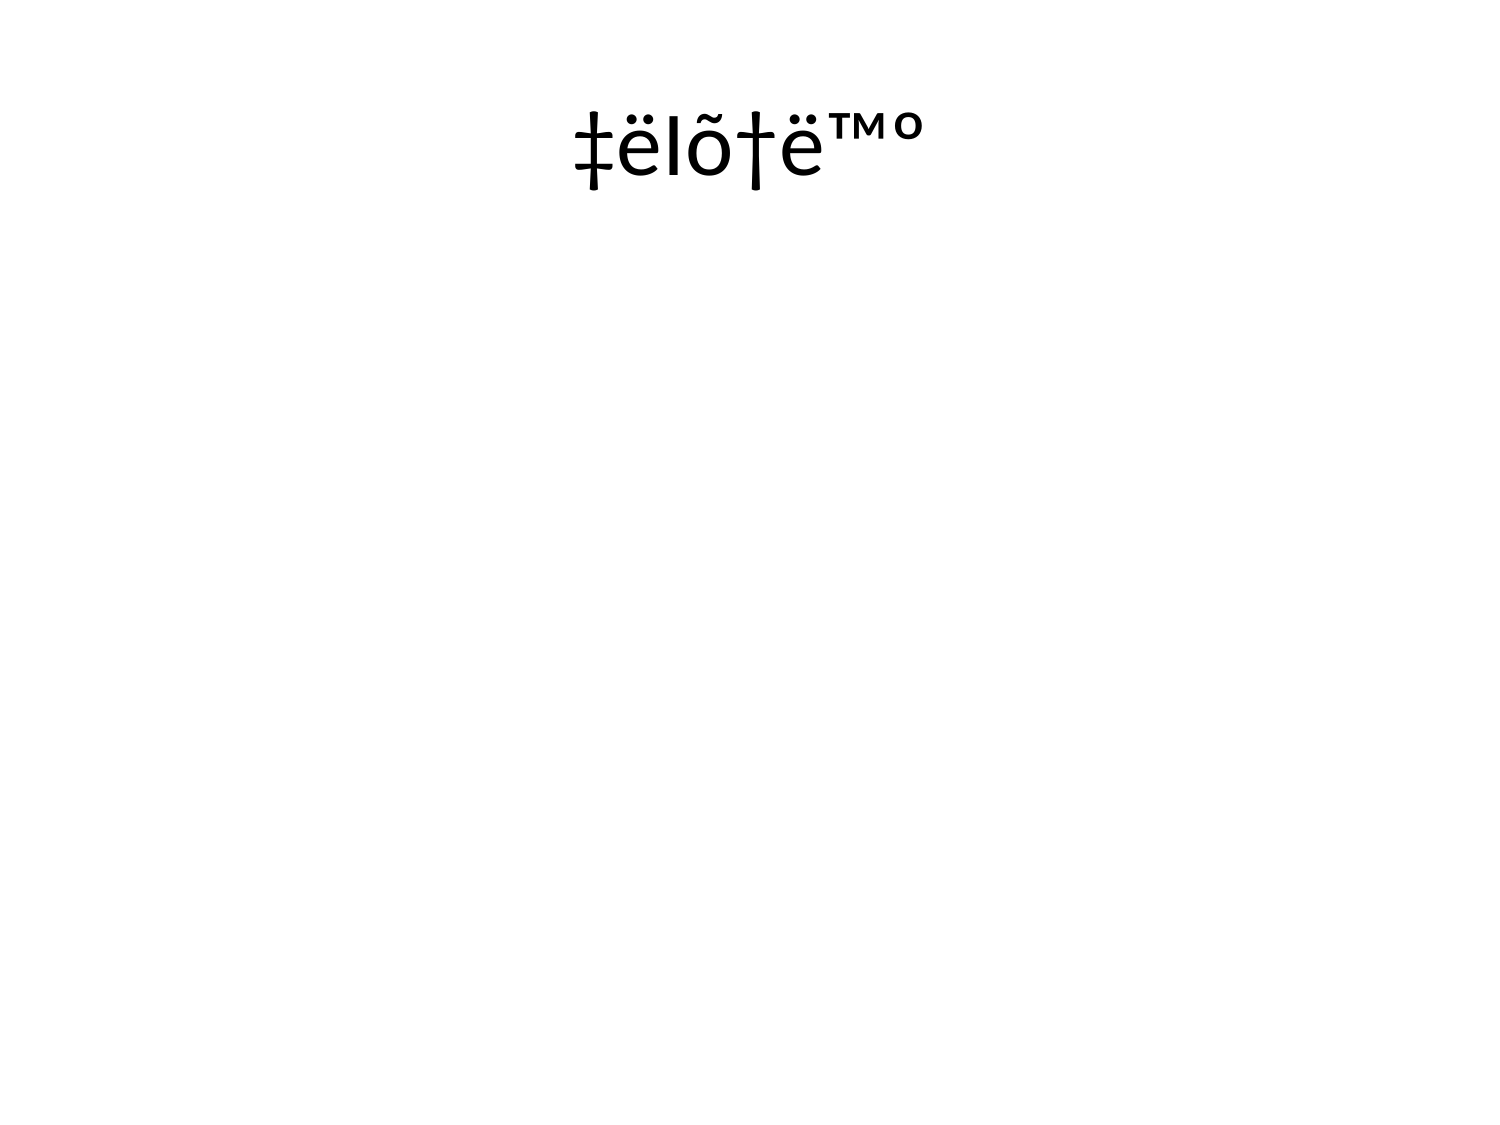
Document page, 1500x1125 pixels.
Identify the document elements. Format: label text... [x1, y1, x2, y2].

title ‡ëIõ†ë™º [75, 45, 1425, 233]
